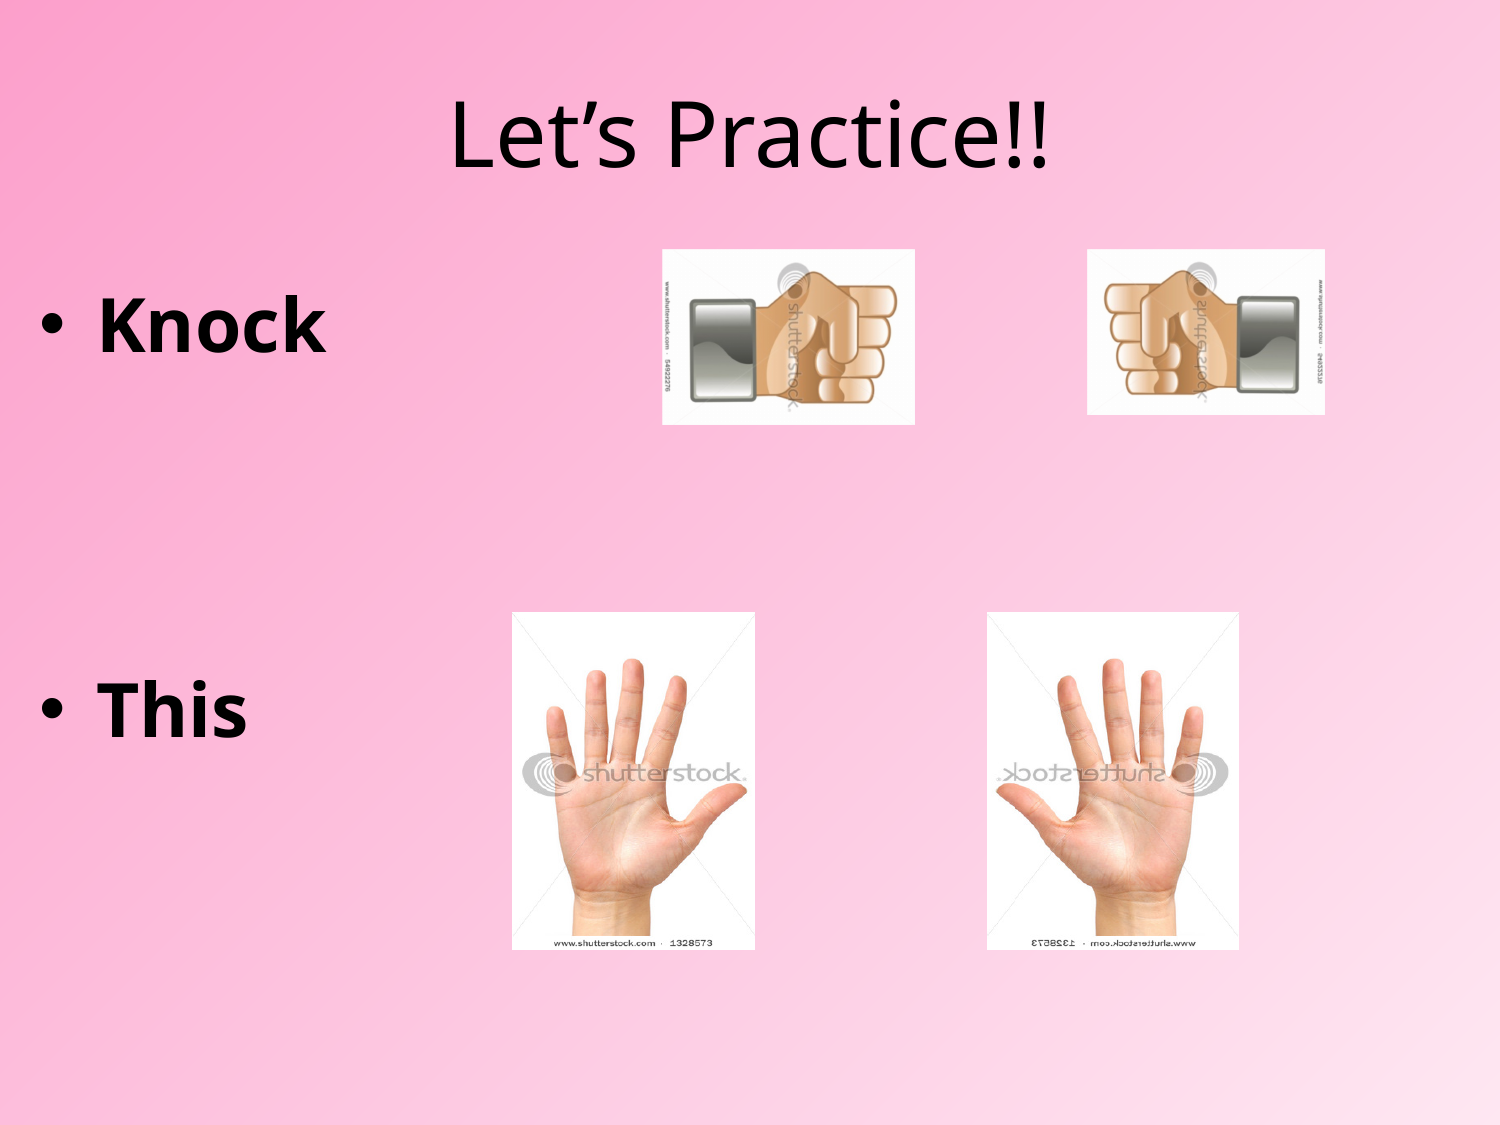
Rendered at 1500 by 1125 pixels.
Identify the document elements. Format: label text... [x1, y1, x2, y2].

list Knock This [24, 174, 1500, 1063]
title Let’s Practice!! [75, 37, 1425, 174]
picture [878, 250, 914, 424]
picture [1088, 250, 1121, 415]
picture [700, 210, 877, 464]
picture [987, 612, 1240, 951]
picture [1291, 250, 1324, 415]
picture [512, 612, 755, 951]
picture [663, 250, 698, 424]
picture [1123, 213, 1289, 452]
